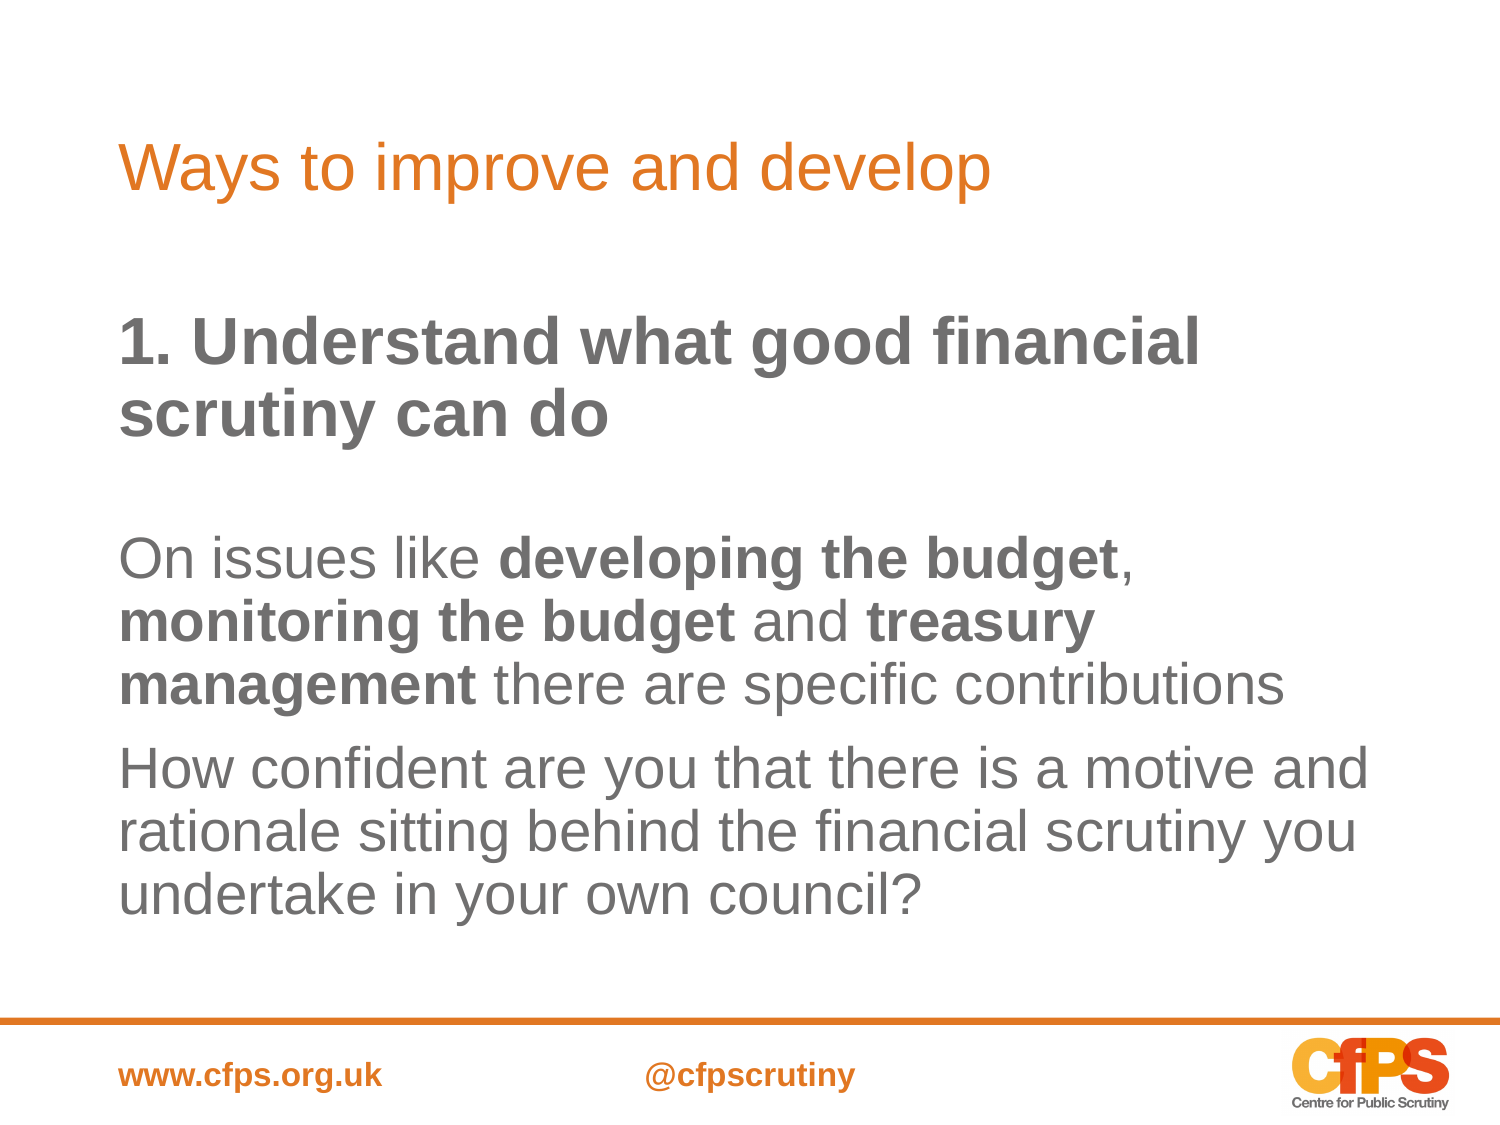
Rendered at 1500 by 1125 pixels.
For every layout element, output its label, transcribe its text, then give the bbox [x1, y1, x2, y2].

title Ways to improve and develop [103, 59, 1397, 278]
slide_number www.cfps.org.uk [103, 1042, 441, 1103]
footer @cfpscrutiny [496, 1042, 1004, 1103]
list 1. Understand what good financial scrutiny can do On issues like developing the budget, monitoring the budget and treasury management there are specific contributions How confident are you that there is a motive and rationale sitting behind the financial scrutiny you undertake in your own council? [103, 299, 1397, 1014]
picture [1281, 1029, 1455, 1116]
